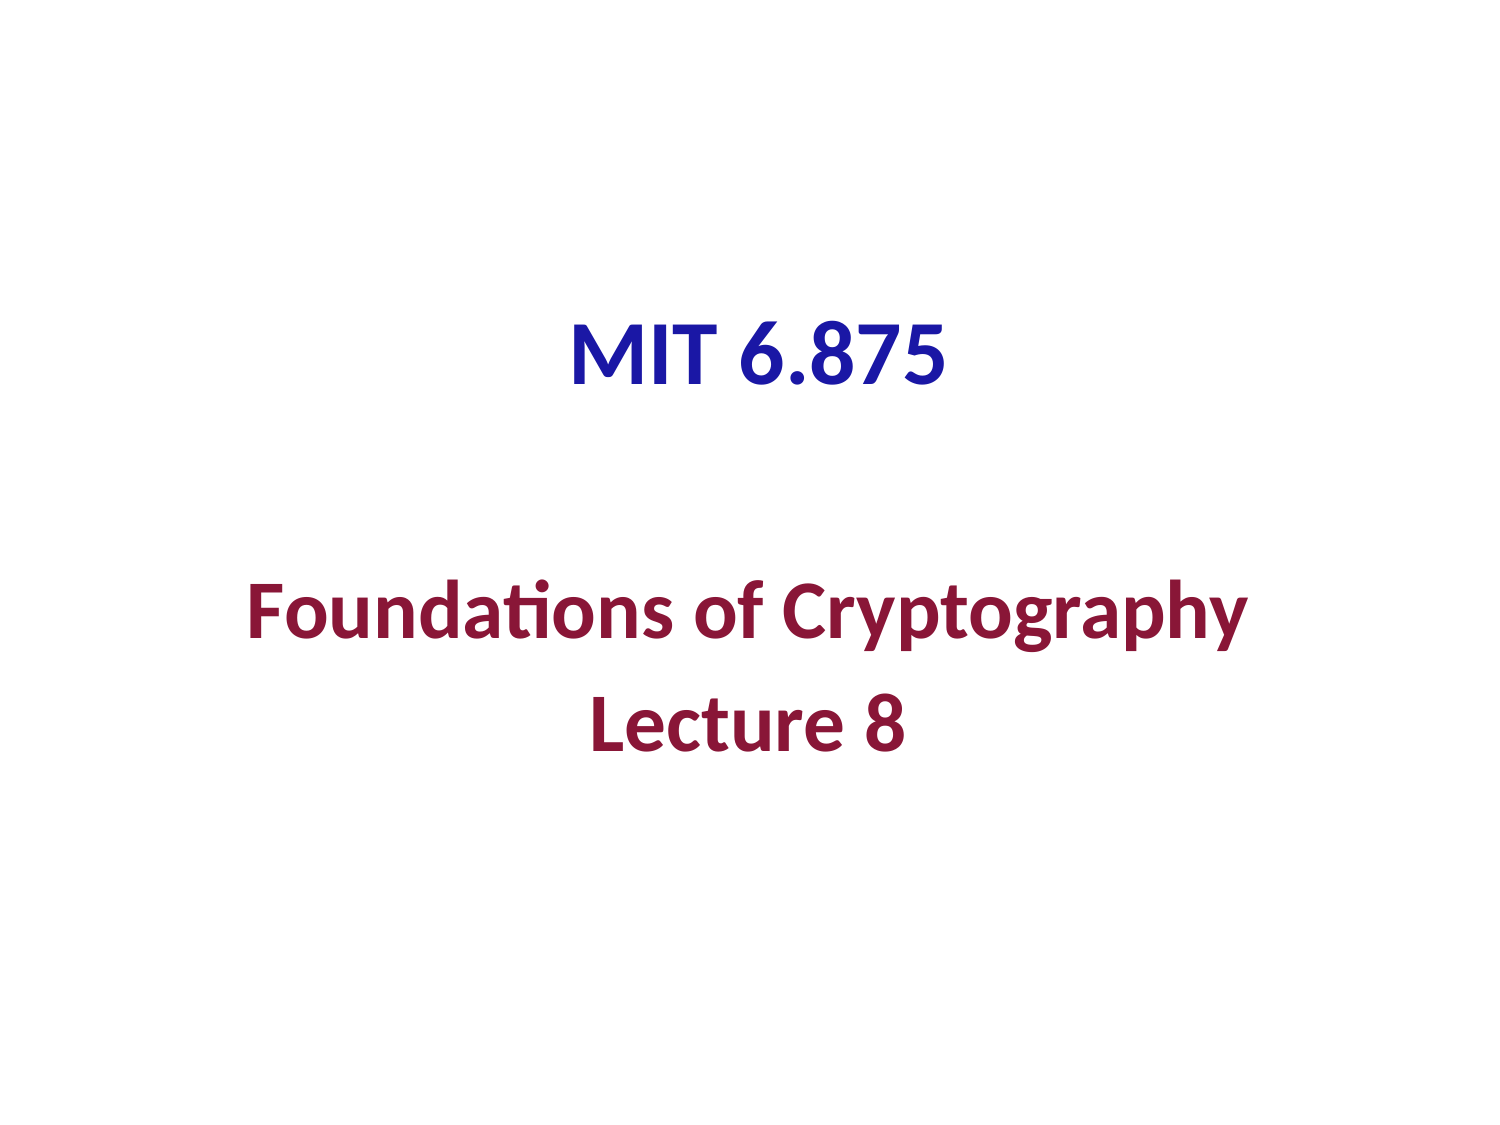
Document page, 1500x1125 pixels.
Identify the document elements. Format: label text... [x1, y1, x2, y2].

text_box Lecture 8 [223, 672, 1274, 760]
text_box MIT 6.875 [65, 208, 1453, 489]
text_box Foundations of Cryptography [179, 559, 1317, 672]
